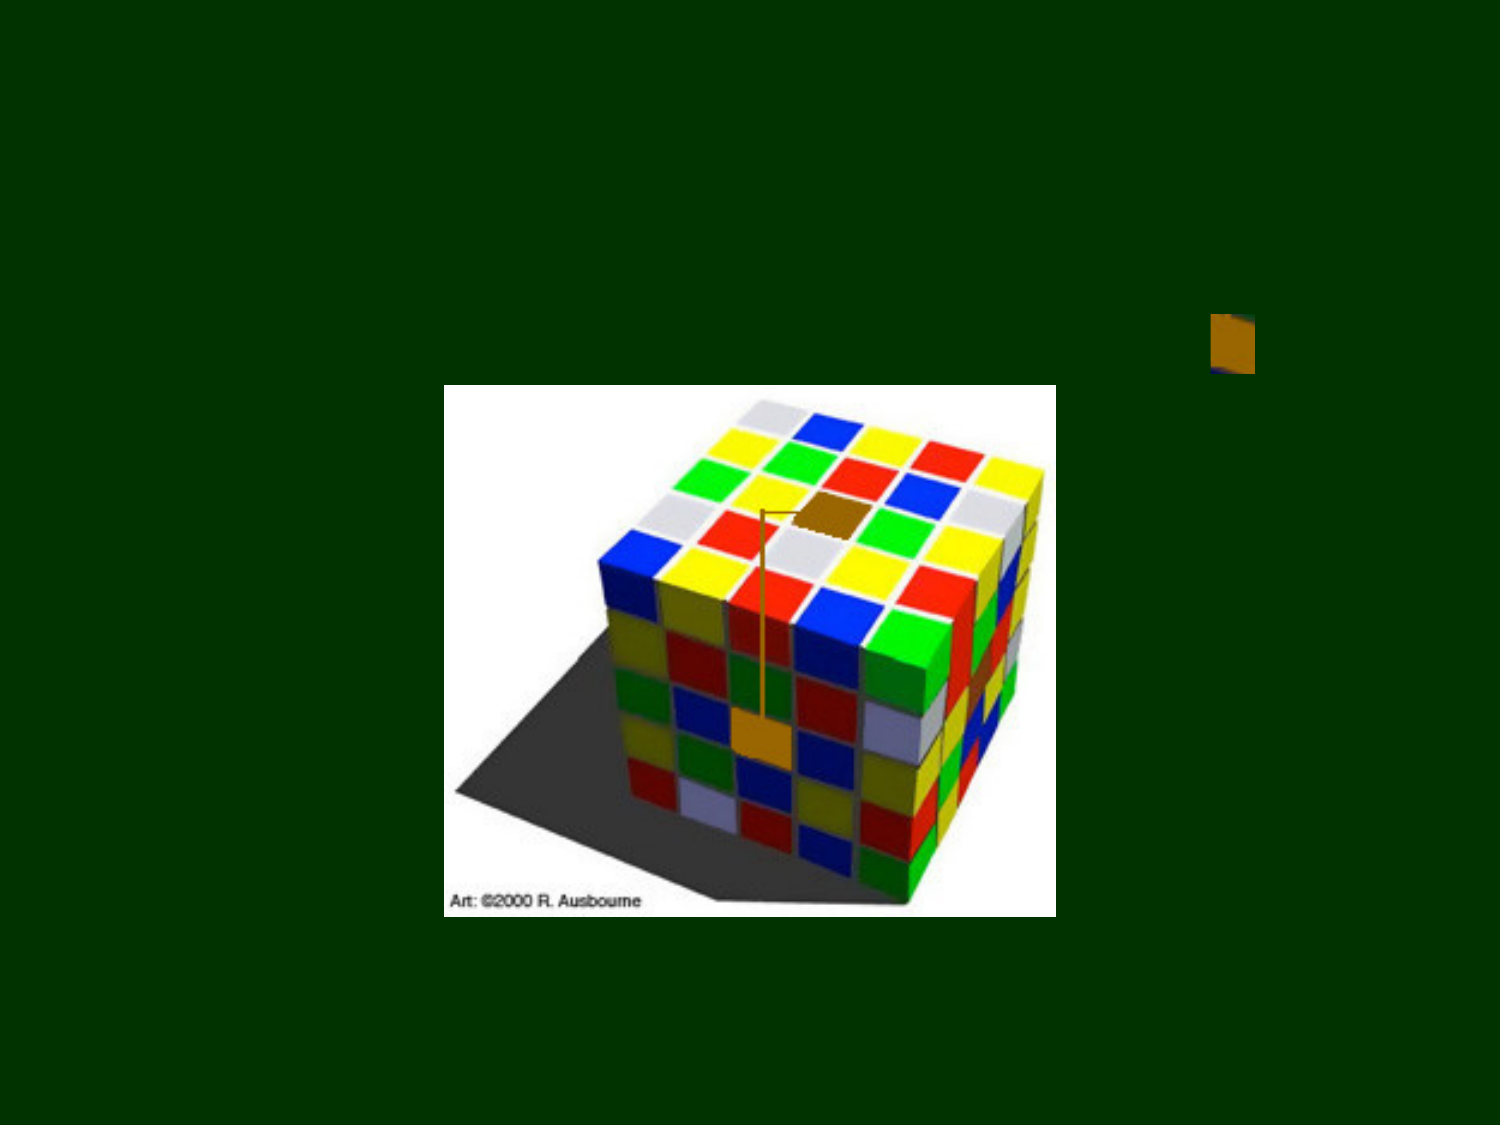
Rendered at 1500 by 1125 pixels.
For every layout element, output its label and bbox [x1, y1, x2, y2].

picture [1210, 314, 1255, 374]
picture [444, 385, 1056, 917]
